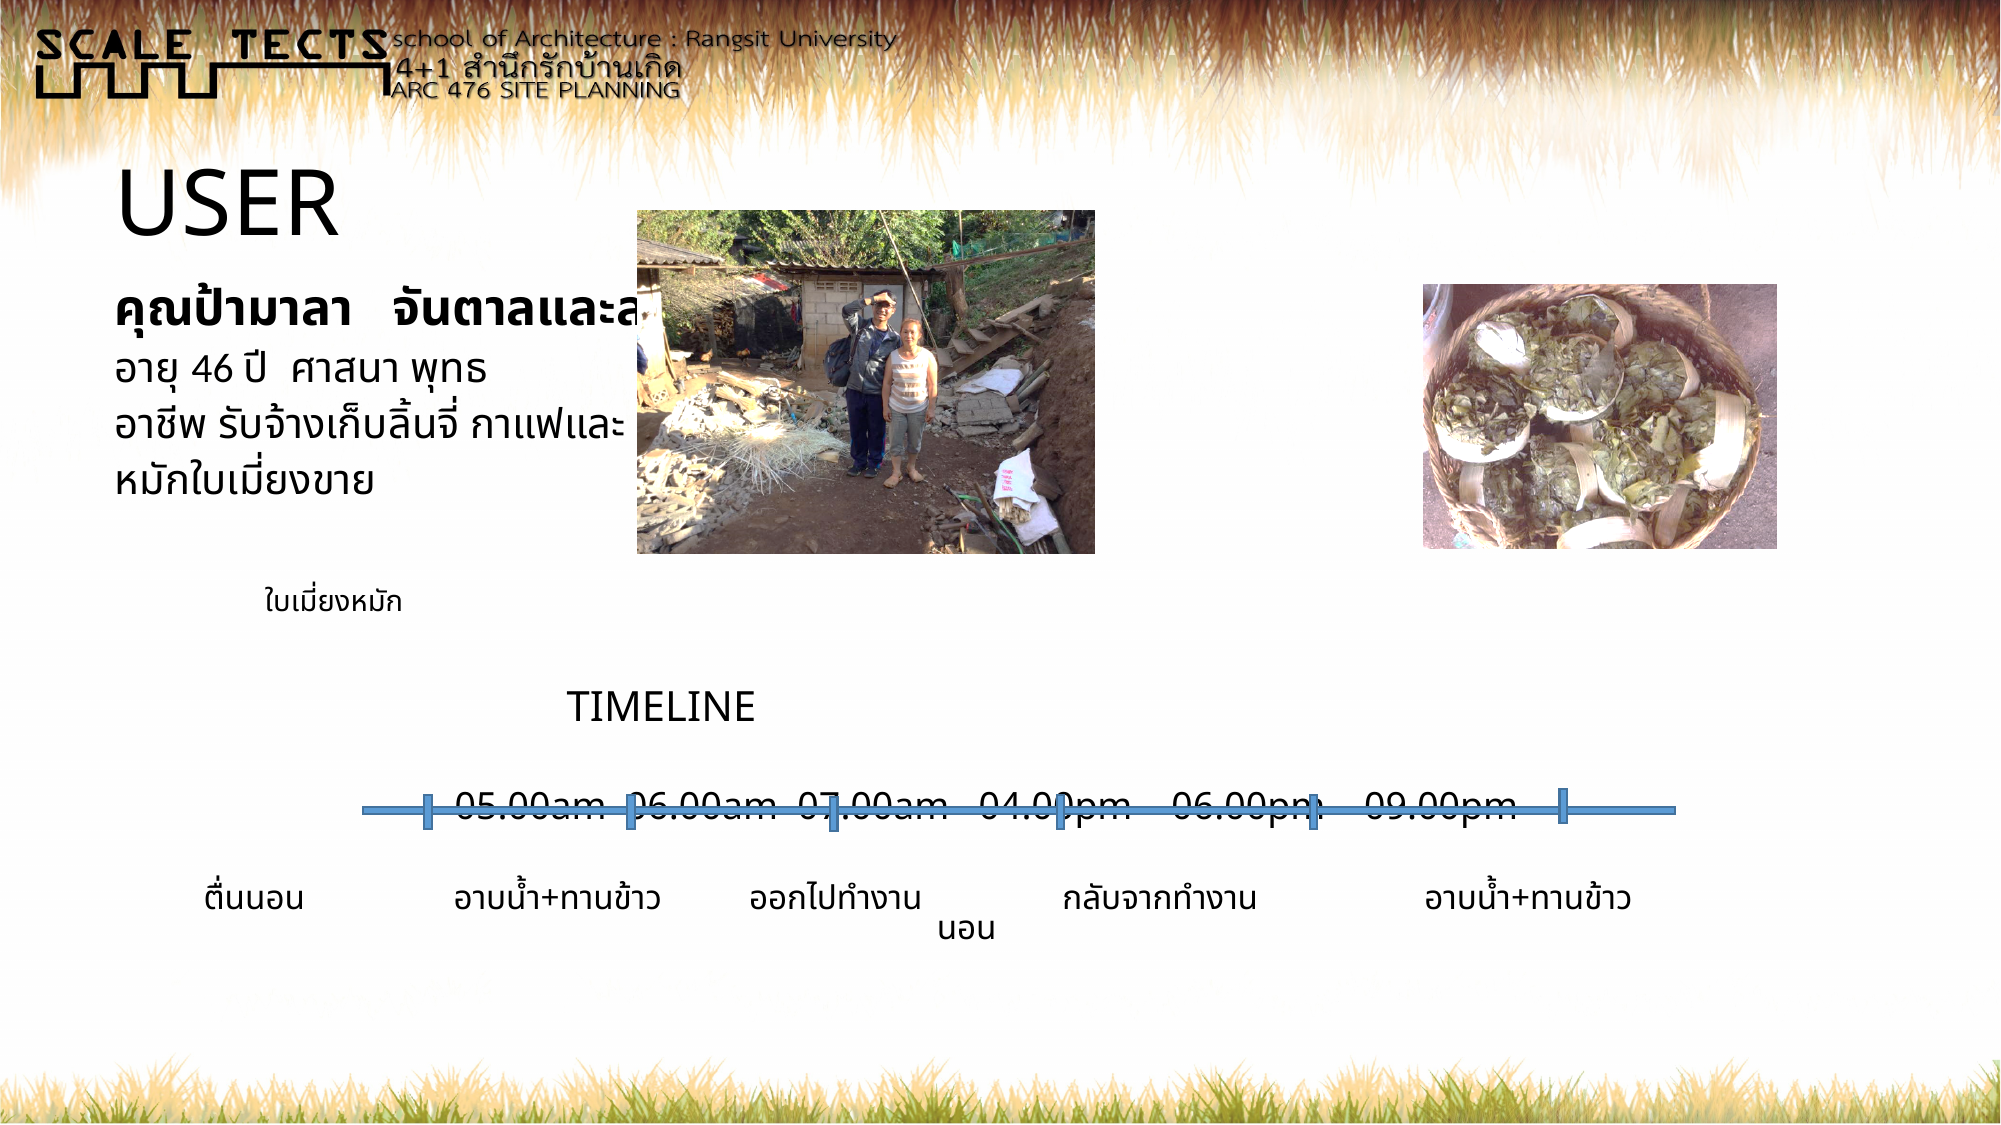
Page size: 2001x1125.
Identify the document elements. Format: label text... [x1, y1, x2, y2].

title USER [99, 97, 1825, 284]
text_box [829, 796, 839, 832]
text_box [423, 794, 433, 830]
text_box [1558, 788, 1568, 824]
text_box [1318, 806, 1558, 815]
text_box [839, 806, 1056, 815]
text_box [362, 806, 423, 815]
list คุณป้ามาลา จันตาลและสามี อายุ 46 ปี ศาสนา พุทธ อาชีพ รับจ้างเก็บลิ้นจี่ กาแฟและ หมักใบเมี่ยงขาย ใบเมี่ยงหมัก TIMELINE 05.00am 06.00am 07.00am 04.00pm 06.00pm 09.00pm ตื่นนอน อาบน้ำ+ทานข้าว ออกไปทำงาน กลับจากทำงาน อาบน้ำ+ทานข้าว นอน [99, 284, 1825, 998]
text_box [1065, 806, 1309, 815]
text_box [1568, 806, 1676, 815]
text_box [1309, 794, 1318, 830]
text_box [636, 806, 829, 815]
picture [0, 0, 2001, 1125]
text_box [1056, 794, 1065, 830]
text_box [626, 794, 636, 830]
text_box [433, 806, 626, 815]
